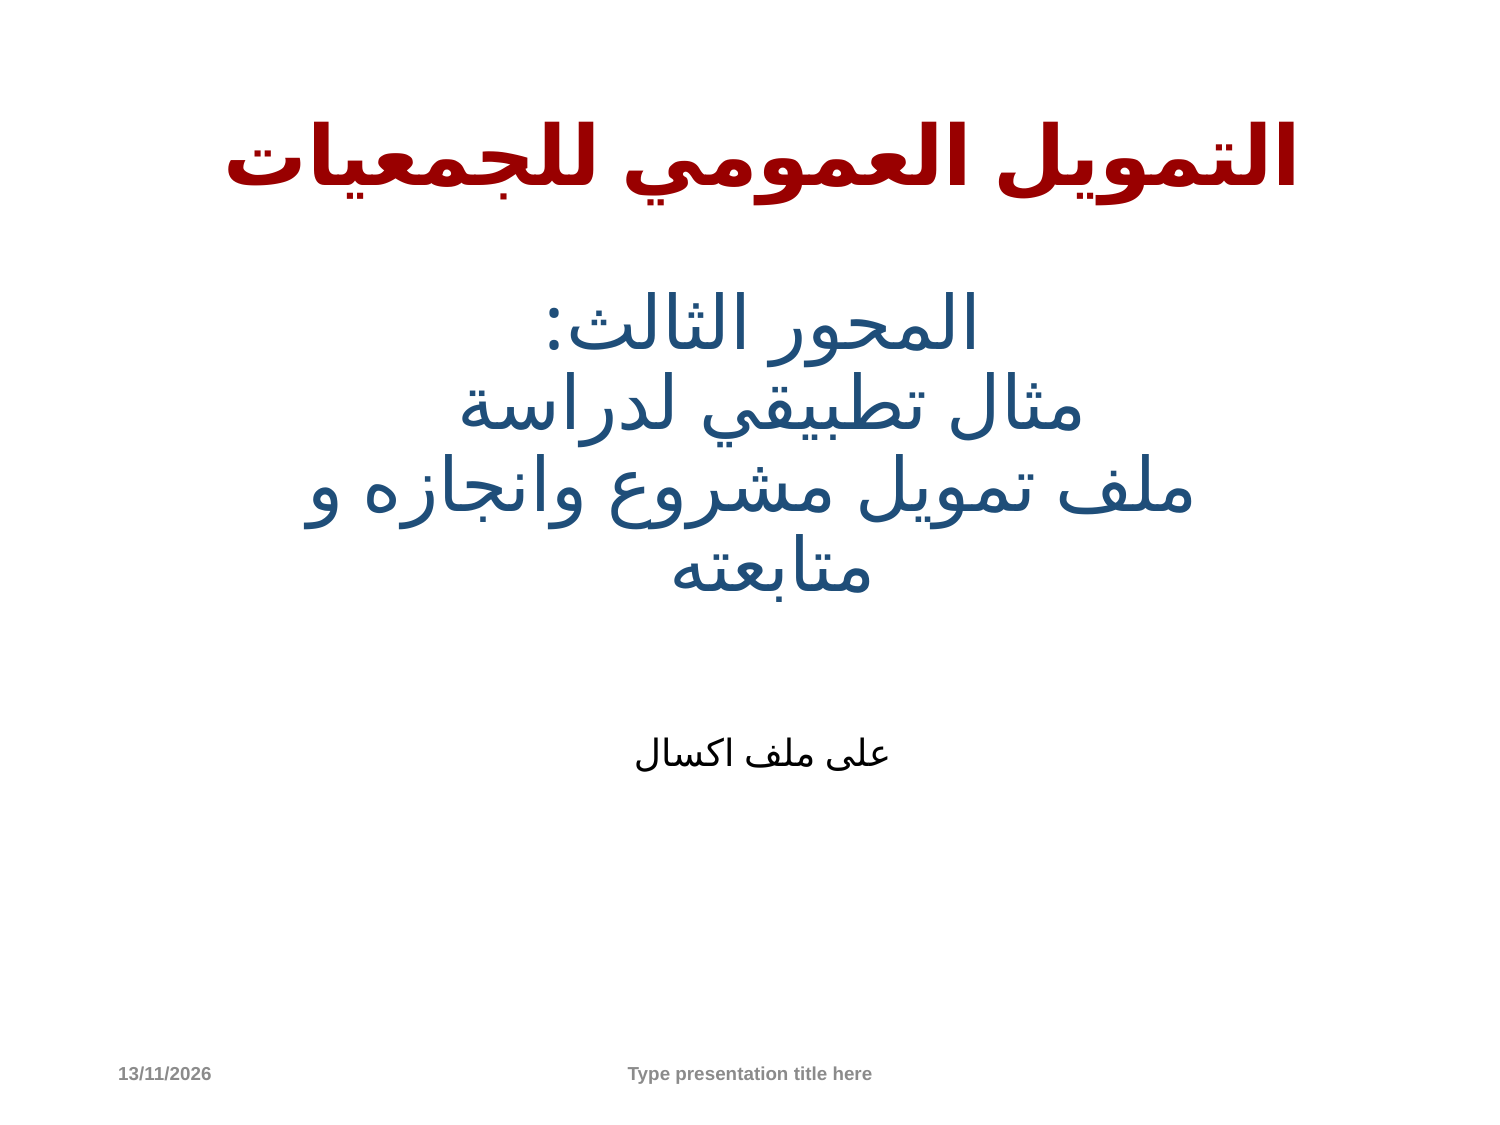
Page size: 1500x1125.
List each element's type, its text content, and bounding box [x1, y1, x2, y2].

footer Type presentation title here [496, 1042, 1004, 1103]
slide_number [103, 1042, 441, 1103]
title التمويل العمومي للجمعيات المحور الثالث: مثال تطبيقي لدراسة ملف تمويل مشروع وانجازه و متابعته [200, 305, 1326, 697]
subtitle على ملف اكسال [200, 726, 1326, 998]
